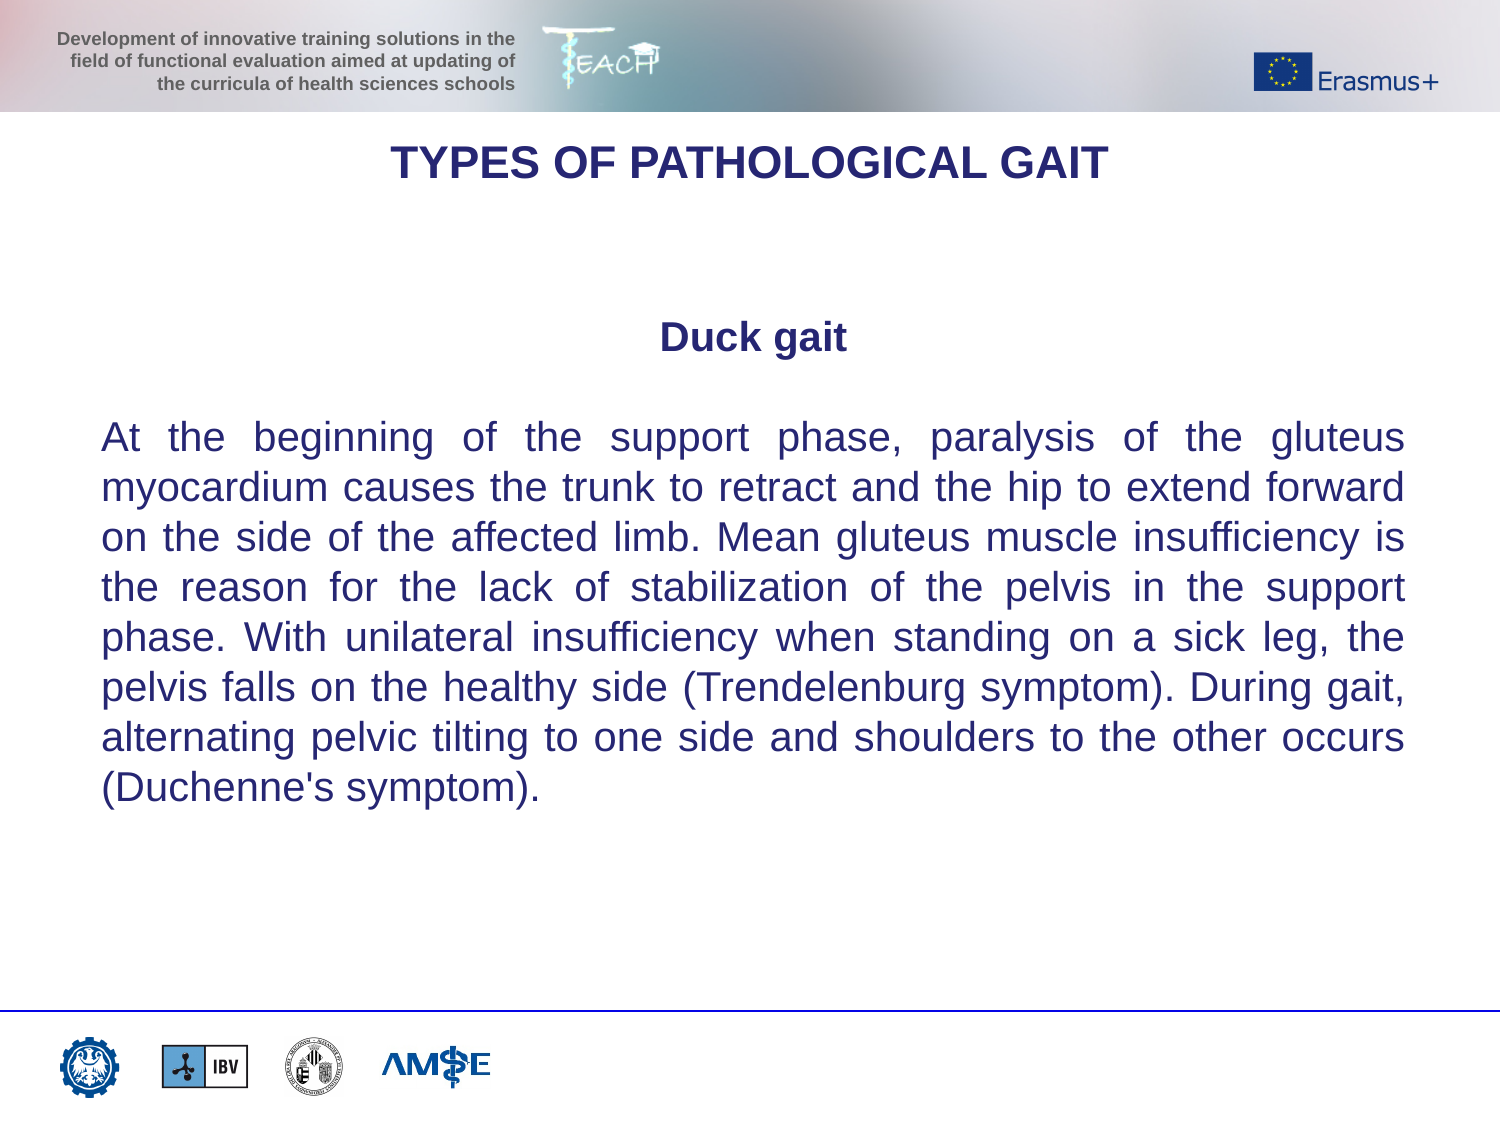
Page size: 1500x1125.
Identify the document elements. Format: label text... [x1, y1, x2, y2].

picture [379, 1044, 491, 1089]
picture [0, 1, 1500, 112]
picture [284, 1036, 344, 1097]
text_box Duck gait At the beginning of the support phase, paralysis of the gluteus myocardium causes the trunk to retract and the hip to extend forward on the side of the affected limb. Mean gluteus muscle insufficiency is the reason for the lack of stabilization of the pelvis in the support phase. With unilateral insufficiency when standing on a sick leg, the pelvis falls on the healthy side (Trendelenburg symptom). During gait, alternating pelvic tilting to one side and shoulders to the other occurs (Duchenne's symptom). [86, 302, 1421, 818]
picture [161, 1044, 249, 1089]
picture [53, 1035, 126, 1099]
text_box TYPES OF PATHOLOGICAL GAIT [82, 125, 1418, 196]
